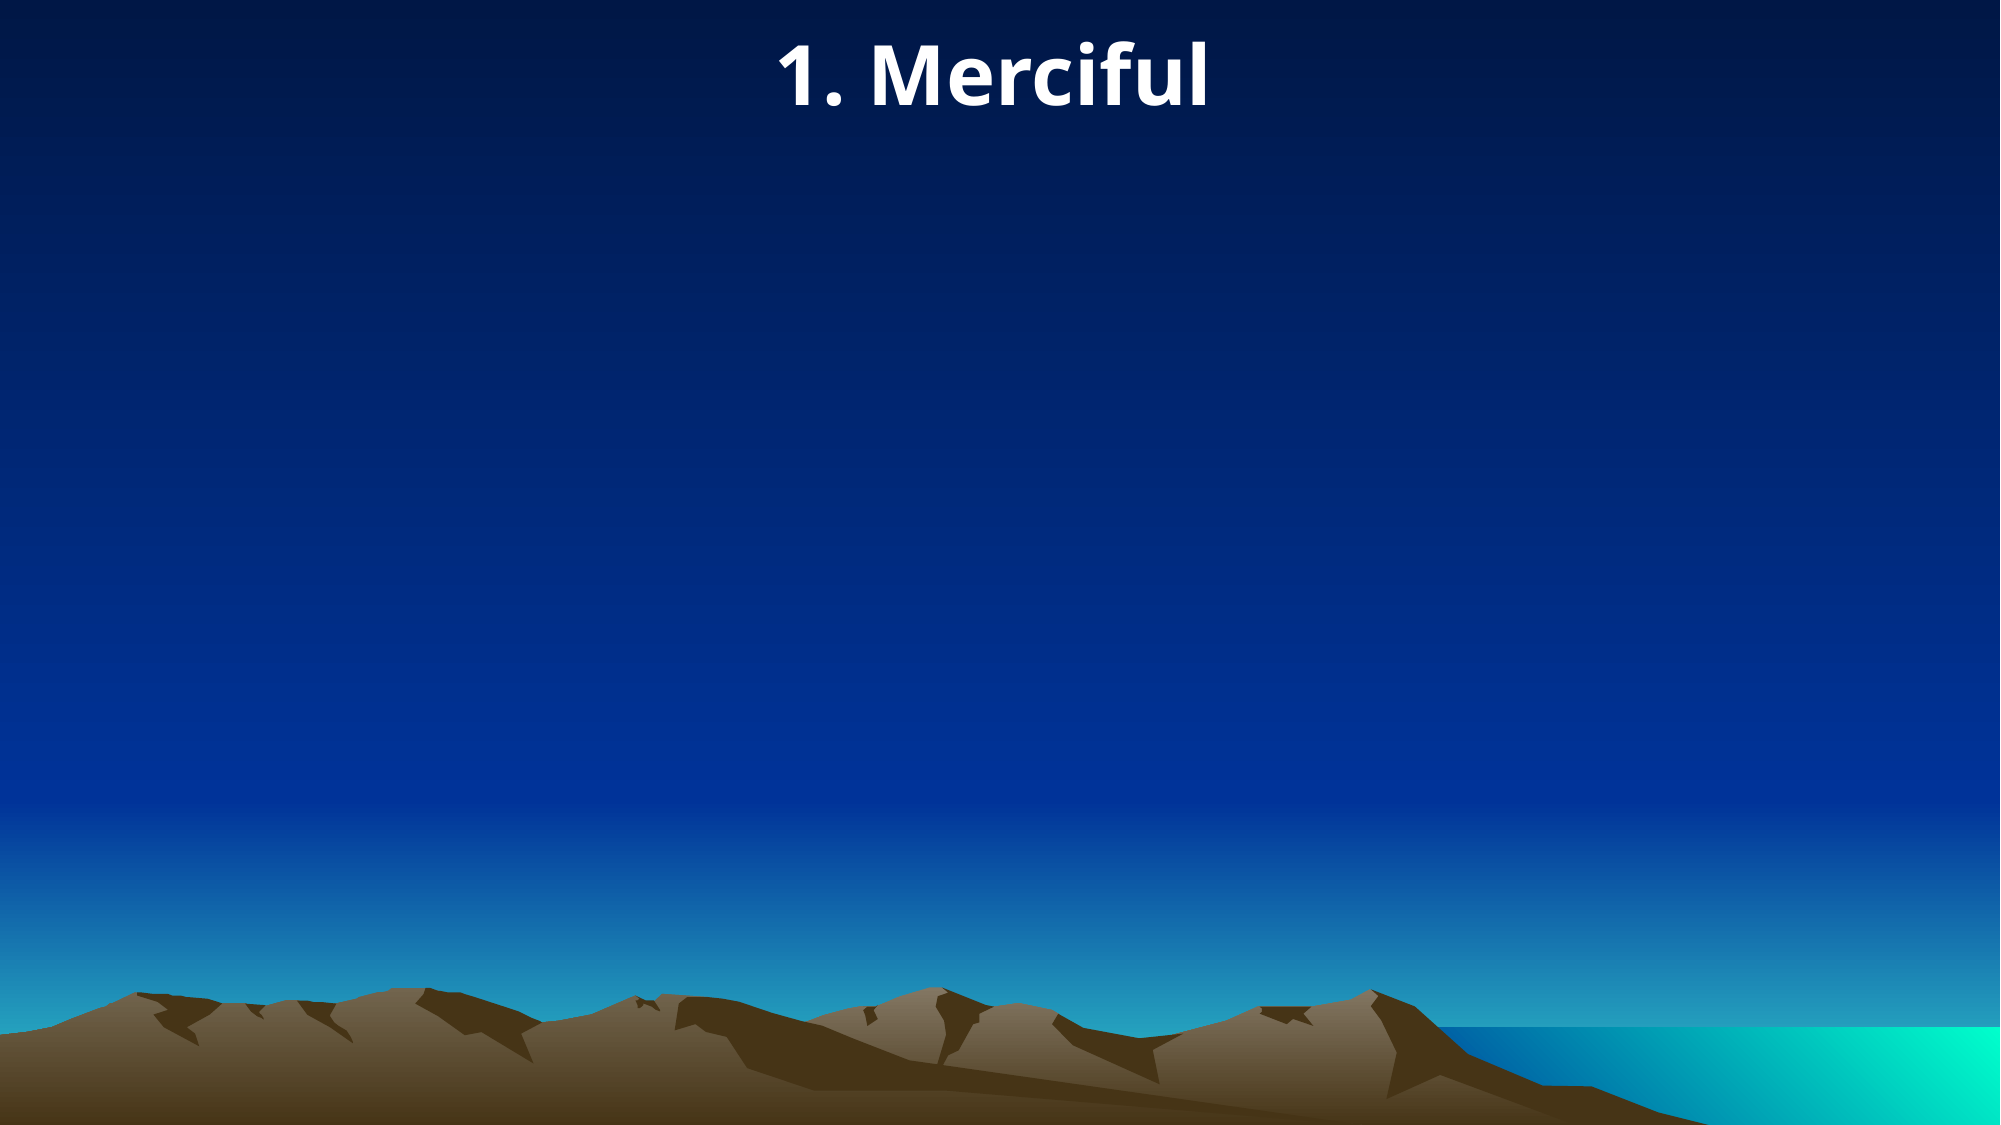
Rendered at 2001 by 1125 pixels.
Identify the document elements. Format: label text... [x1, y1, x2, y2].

text_box 1. Merciful [12, 0, 1975, 825]
